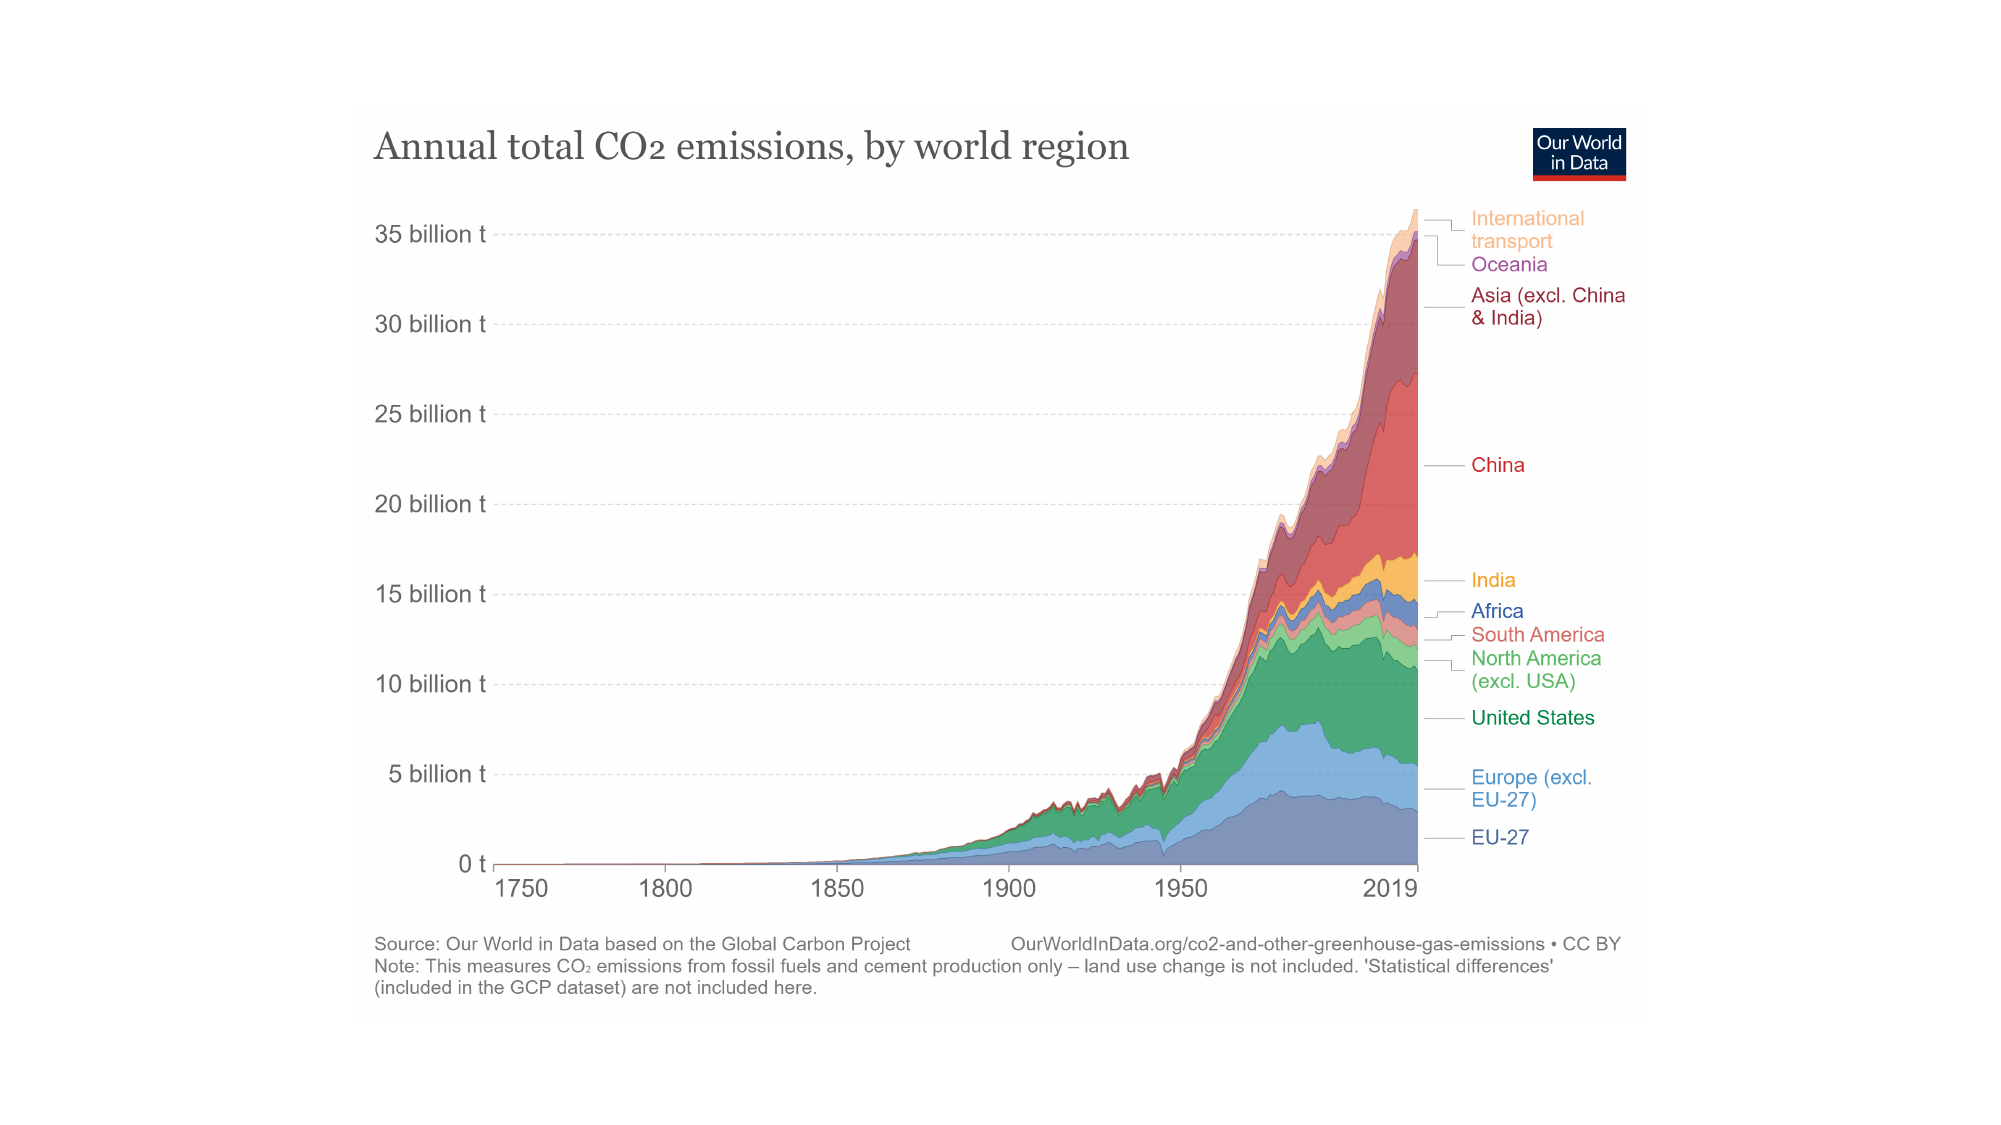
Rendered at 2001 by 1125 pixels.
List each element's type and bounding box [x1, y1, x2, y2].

picture [351, 105, 1649, 1020]
